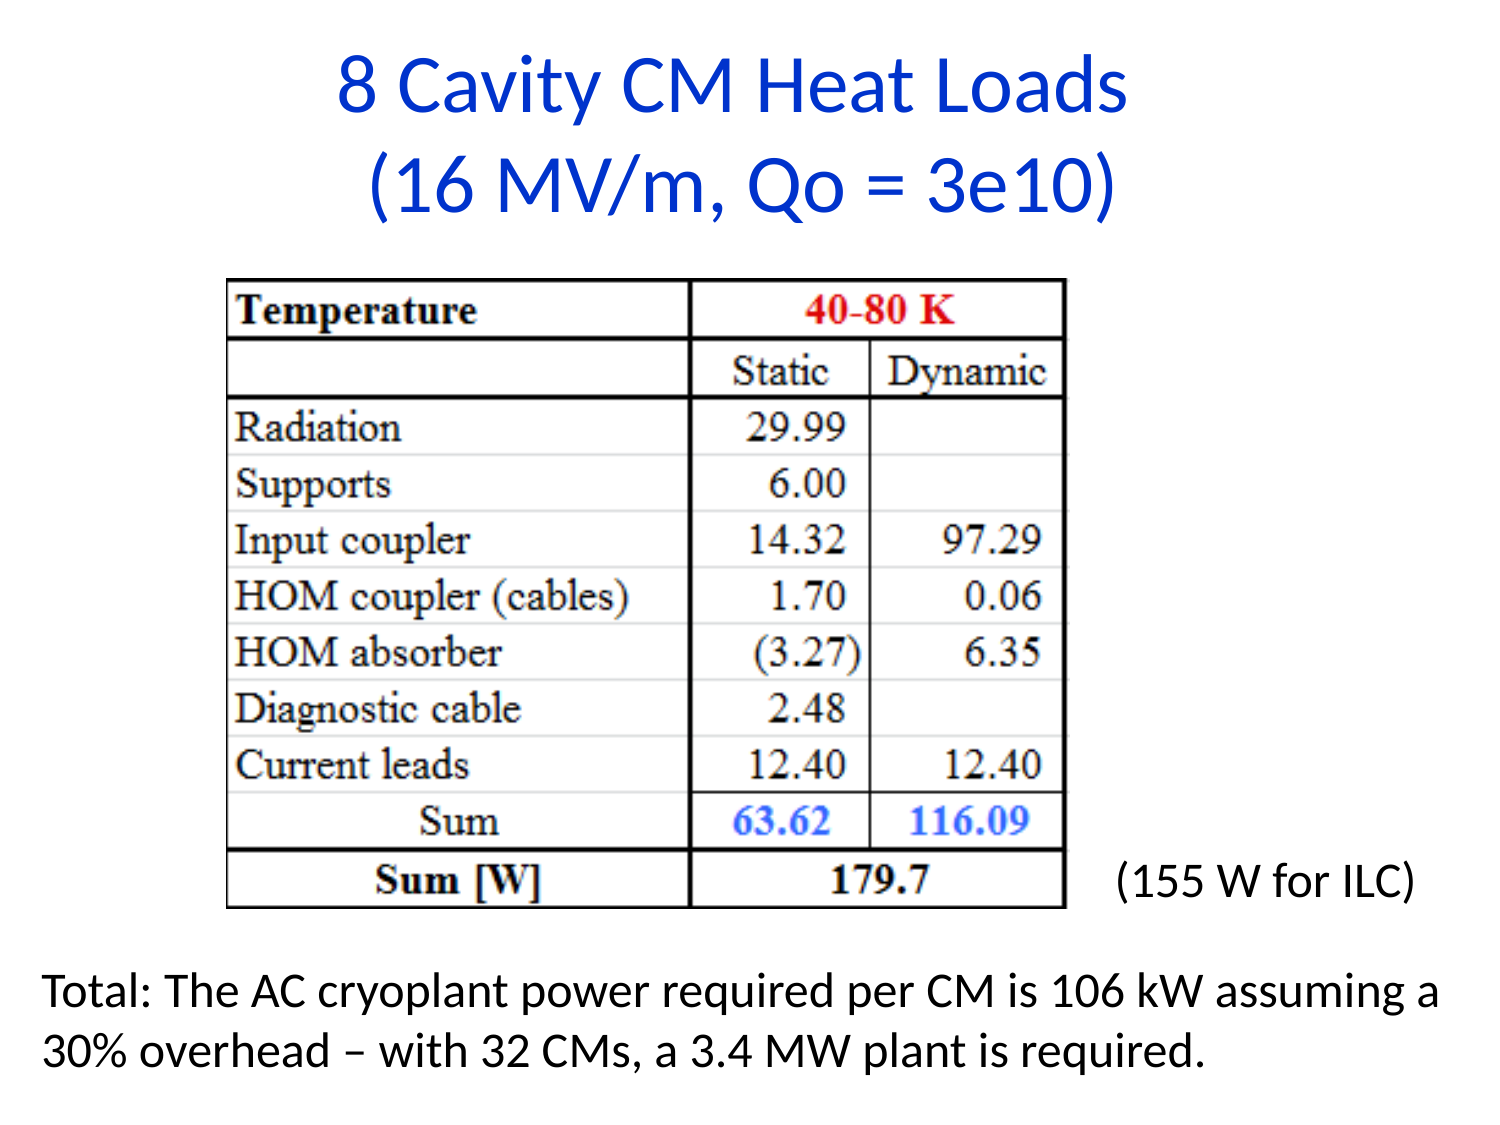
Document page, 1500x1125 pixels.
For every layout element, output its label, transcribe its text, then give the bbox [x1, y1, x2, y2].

picture [226, 278, 1070, 910]
text_box (155 W for ILC) [1099, 840, 1432, 915]
text_box Total: The AC cryoplant power required per CM is 106 kW assuming a 30% overhead – with 32 CMs, a 3.4 MW plant is required. [26, 949, 1488, 1085]
title 8 Cavity CM Heat Loads (16 MV/m, Qo = 3e10) [67, 35, 1418, 223]
